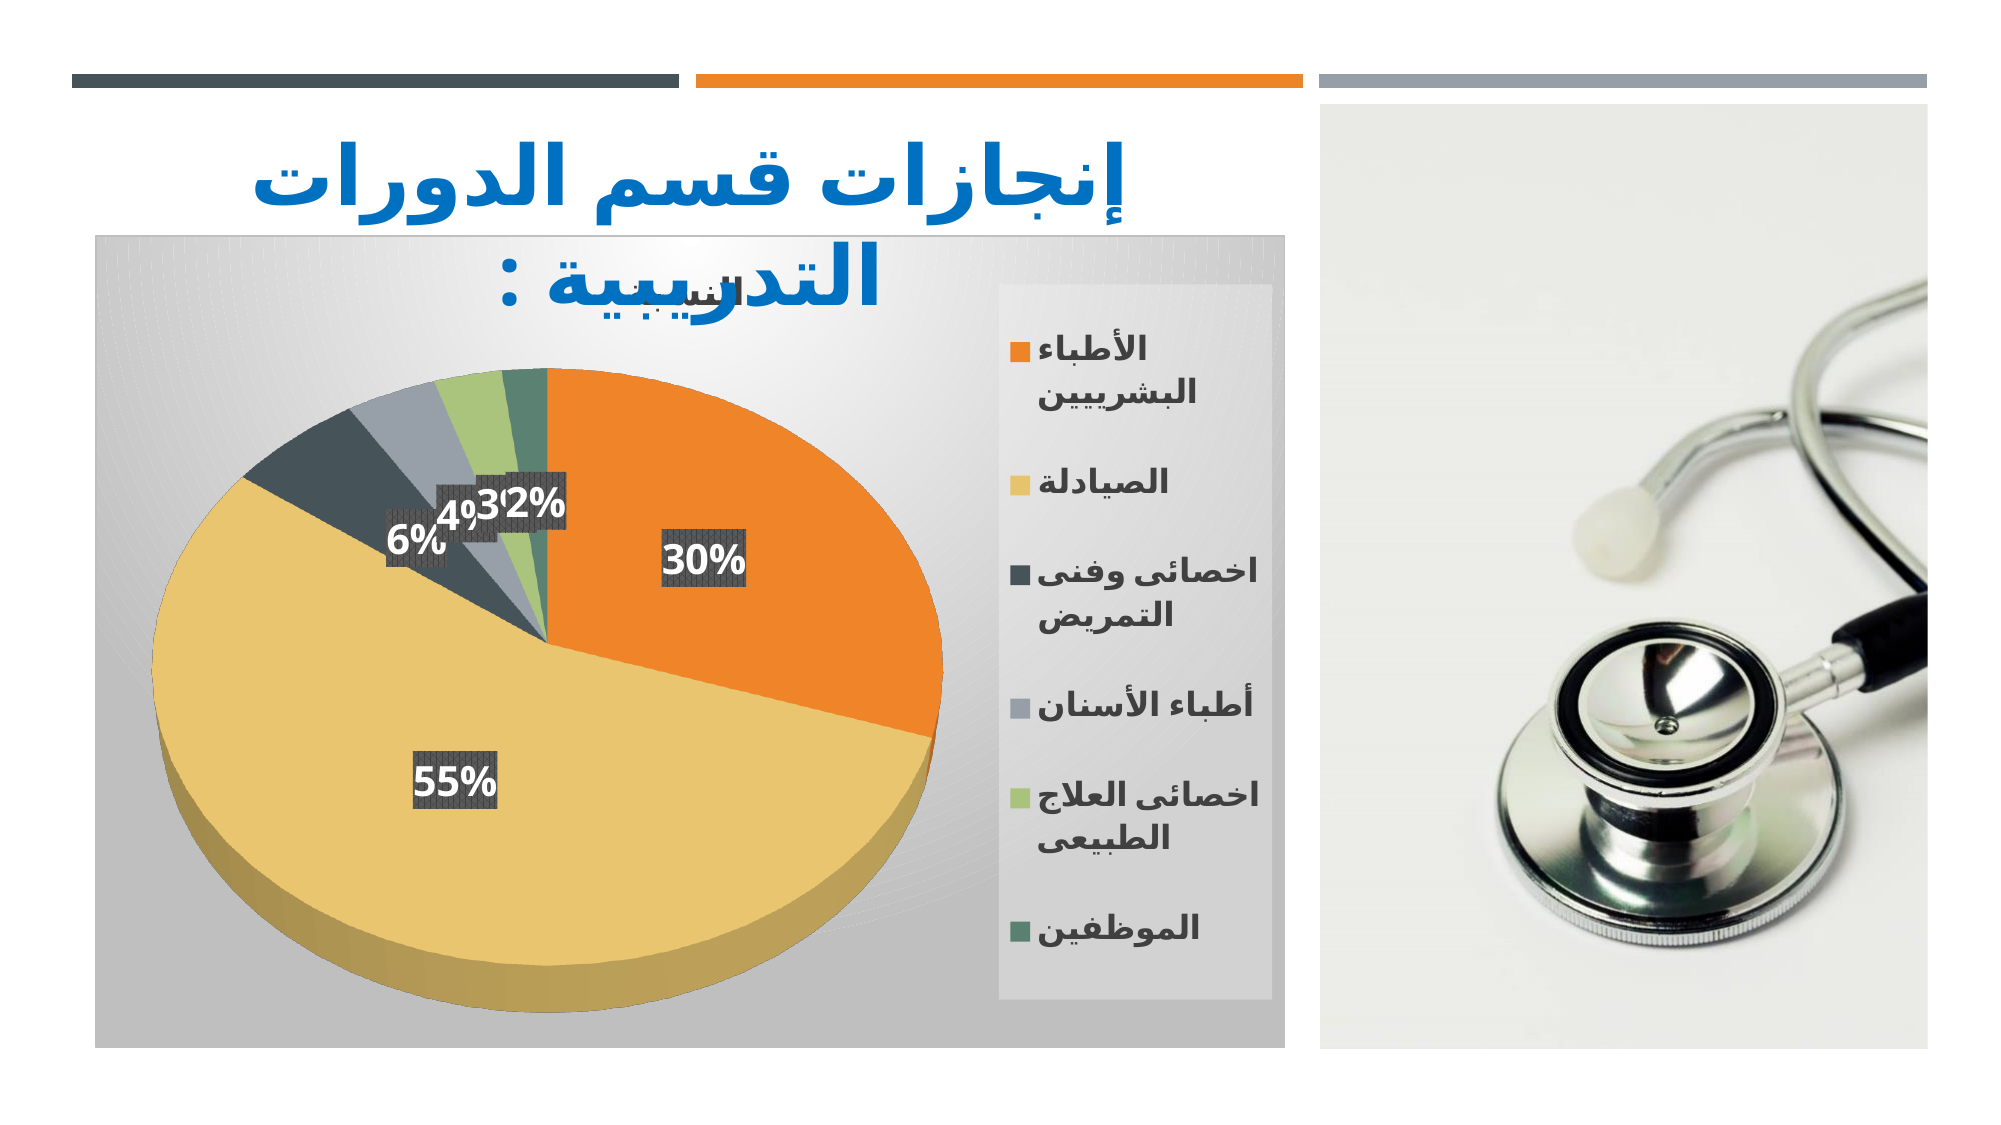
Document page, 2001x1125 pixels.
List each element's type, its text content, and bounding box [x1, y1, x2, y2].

title إنجازات قسم الدورات التدريبية : [95, 115, 1286, 234]
chart [94, 234, 1286, 1049]
picture [1319, 104, 1929, 1049]
